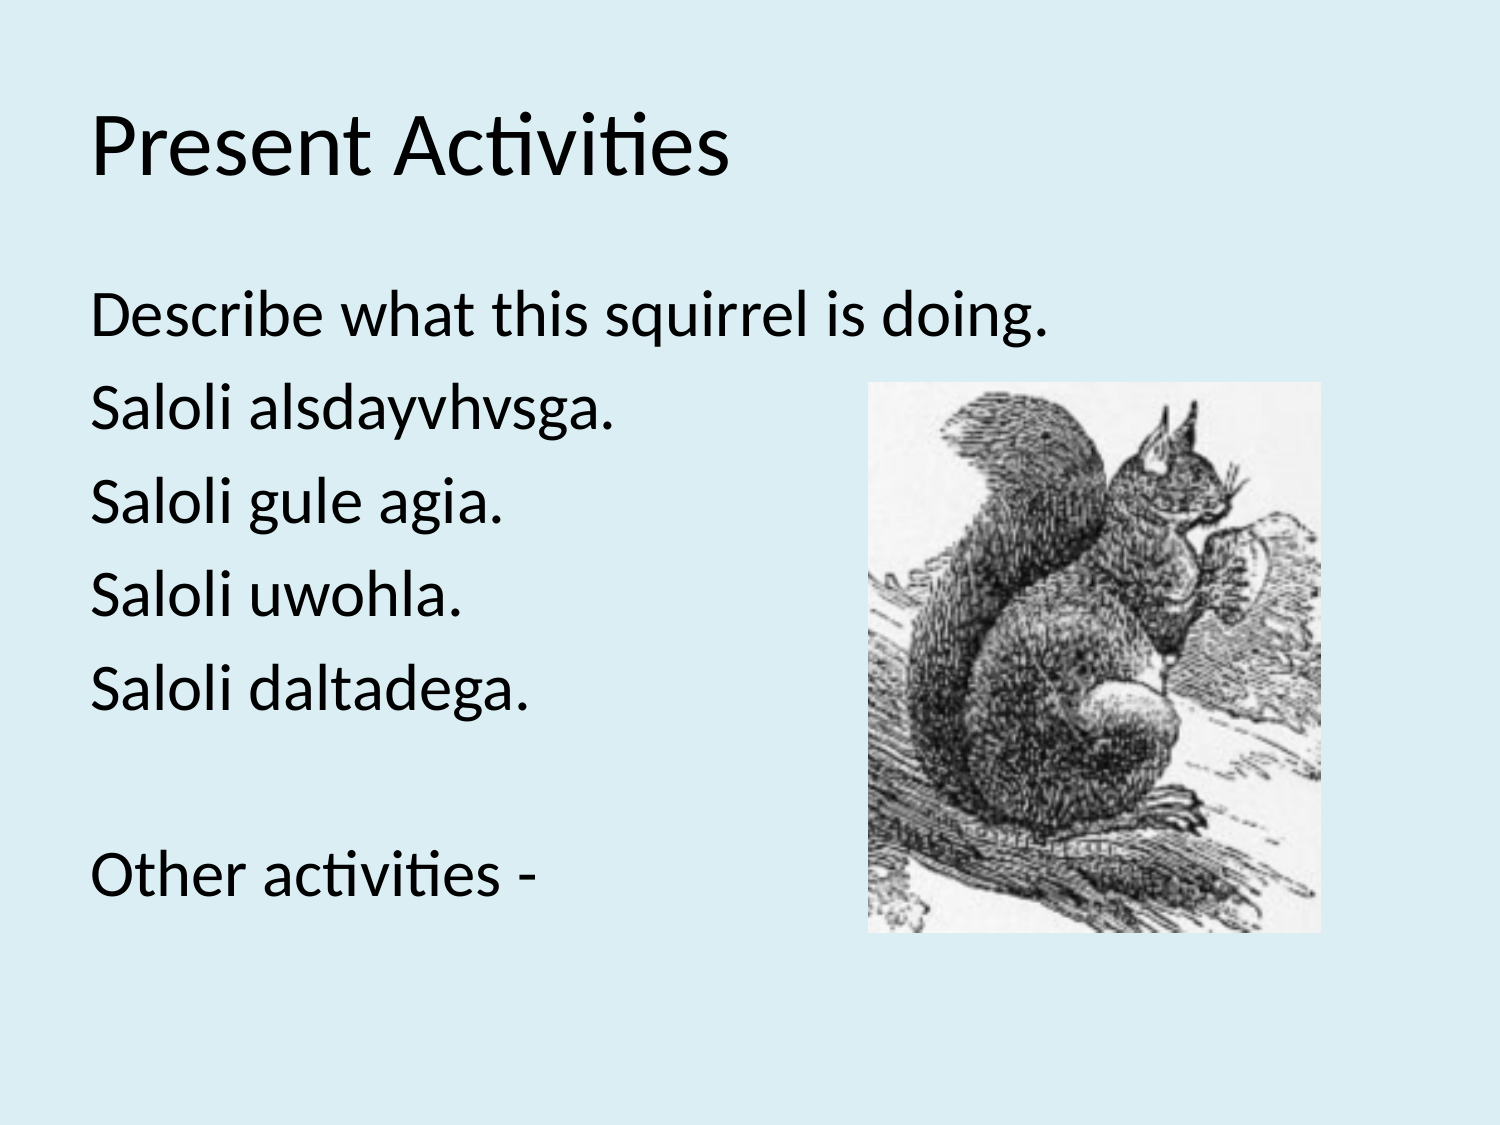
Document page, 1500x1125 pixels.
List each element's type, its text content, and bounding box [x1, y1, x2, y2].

title Present Activities [74, 44, 1426, 233]
list Describe what this squirrel is doing. Saloli alsdayvhvsga. Saloli gule agia. Saloli uwohla. Saloli daltadega. Other activities - [74, 262, 1426, 1006]
picture [868, 381, 1321, 933]
